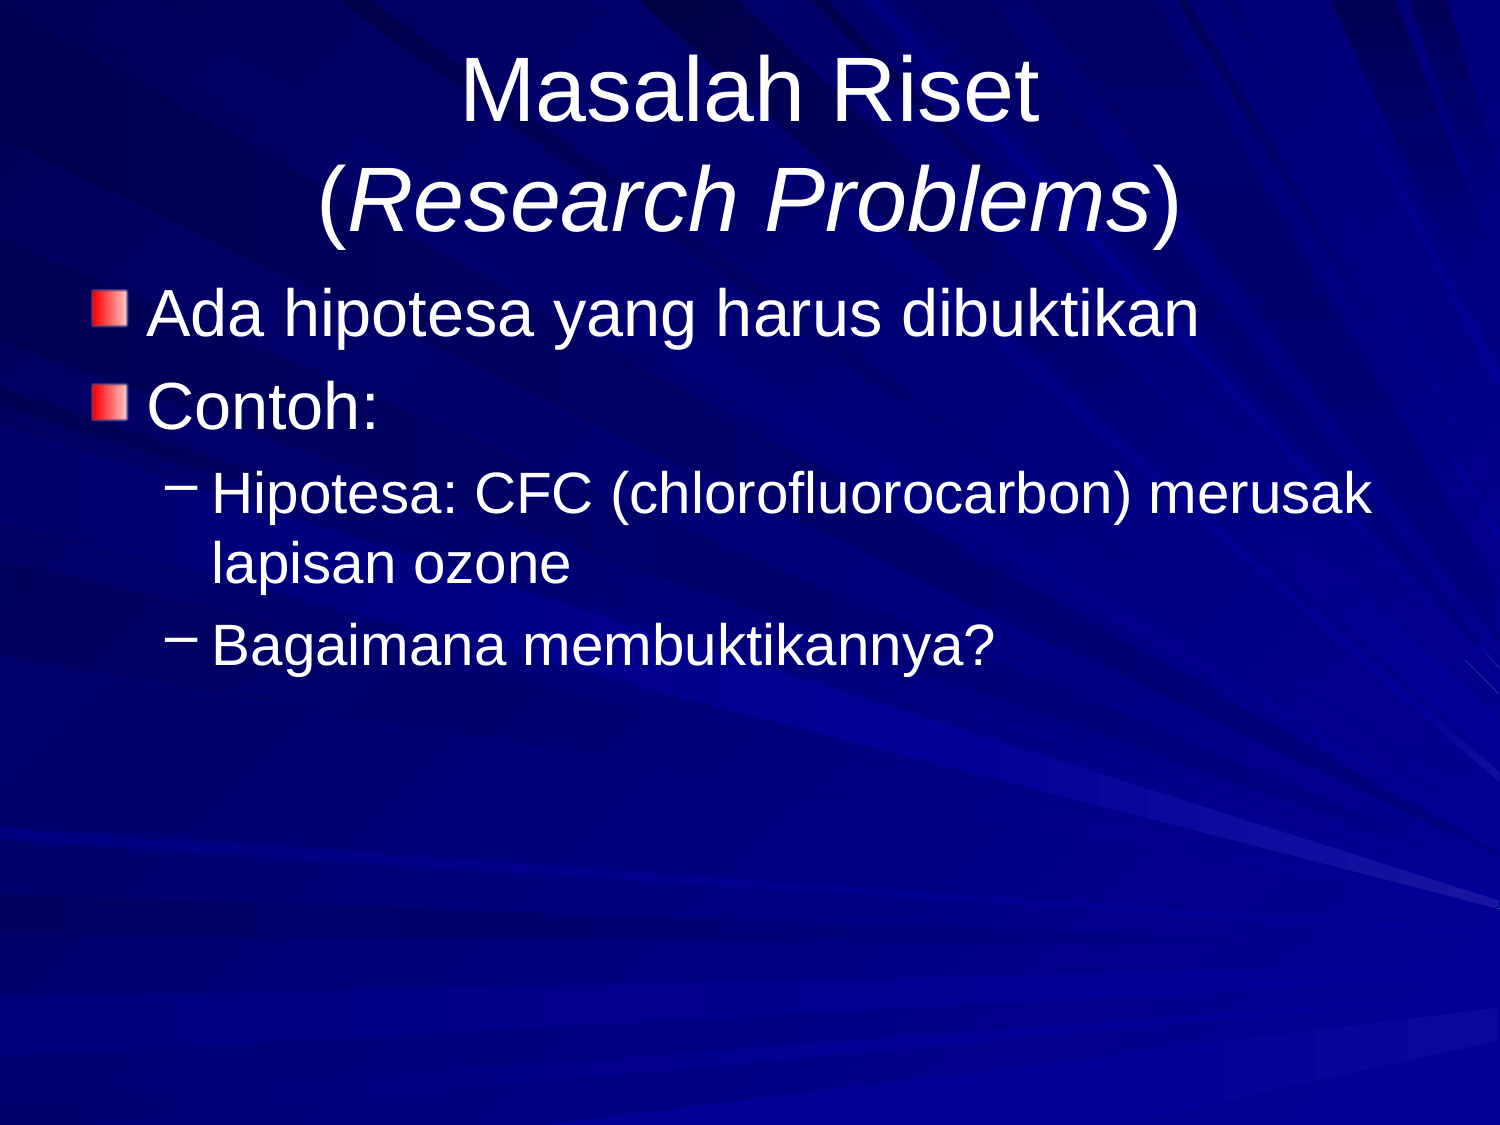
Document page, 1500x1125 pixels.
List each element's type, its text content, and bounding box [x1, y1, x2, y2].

list Ada hipotesa yang harus dibuktikan Contoh: Hipotesa: CFC (chlorofluorocarbon) merusak lapisan ozone Bagaimana membuktikannya? [74, 262, 1426, 1006]
title Masalah Riset (Research Problems) [74, 45, 1426, 234]
picture [90, 288, 132, 331]
picture [90, 382, 132, 425]
